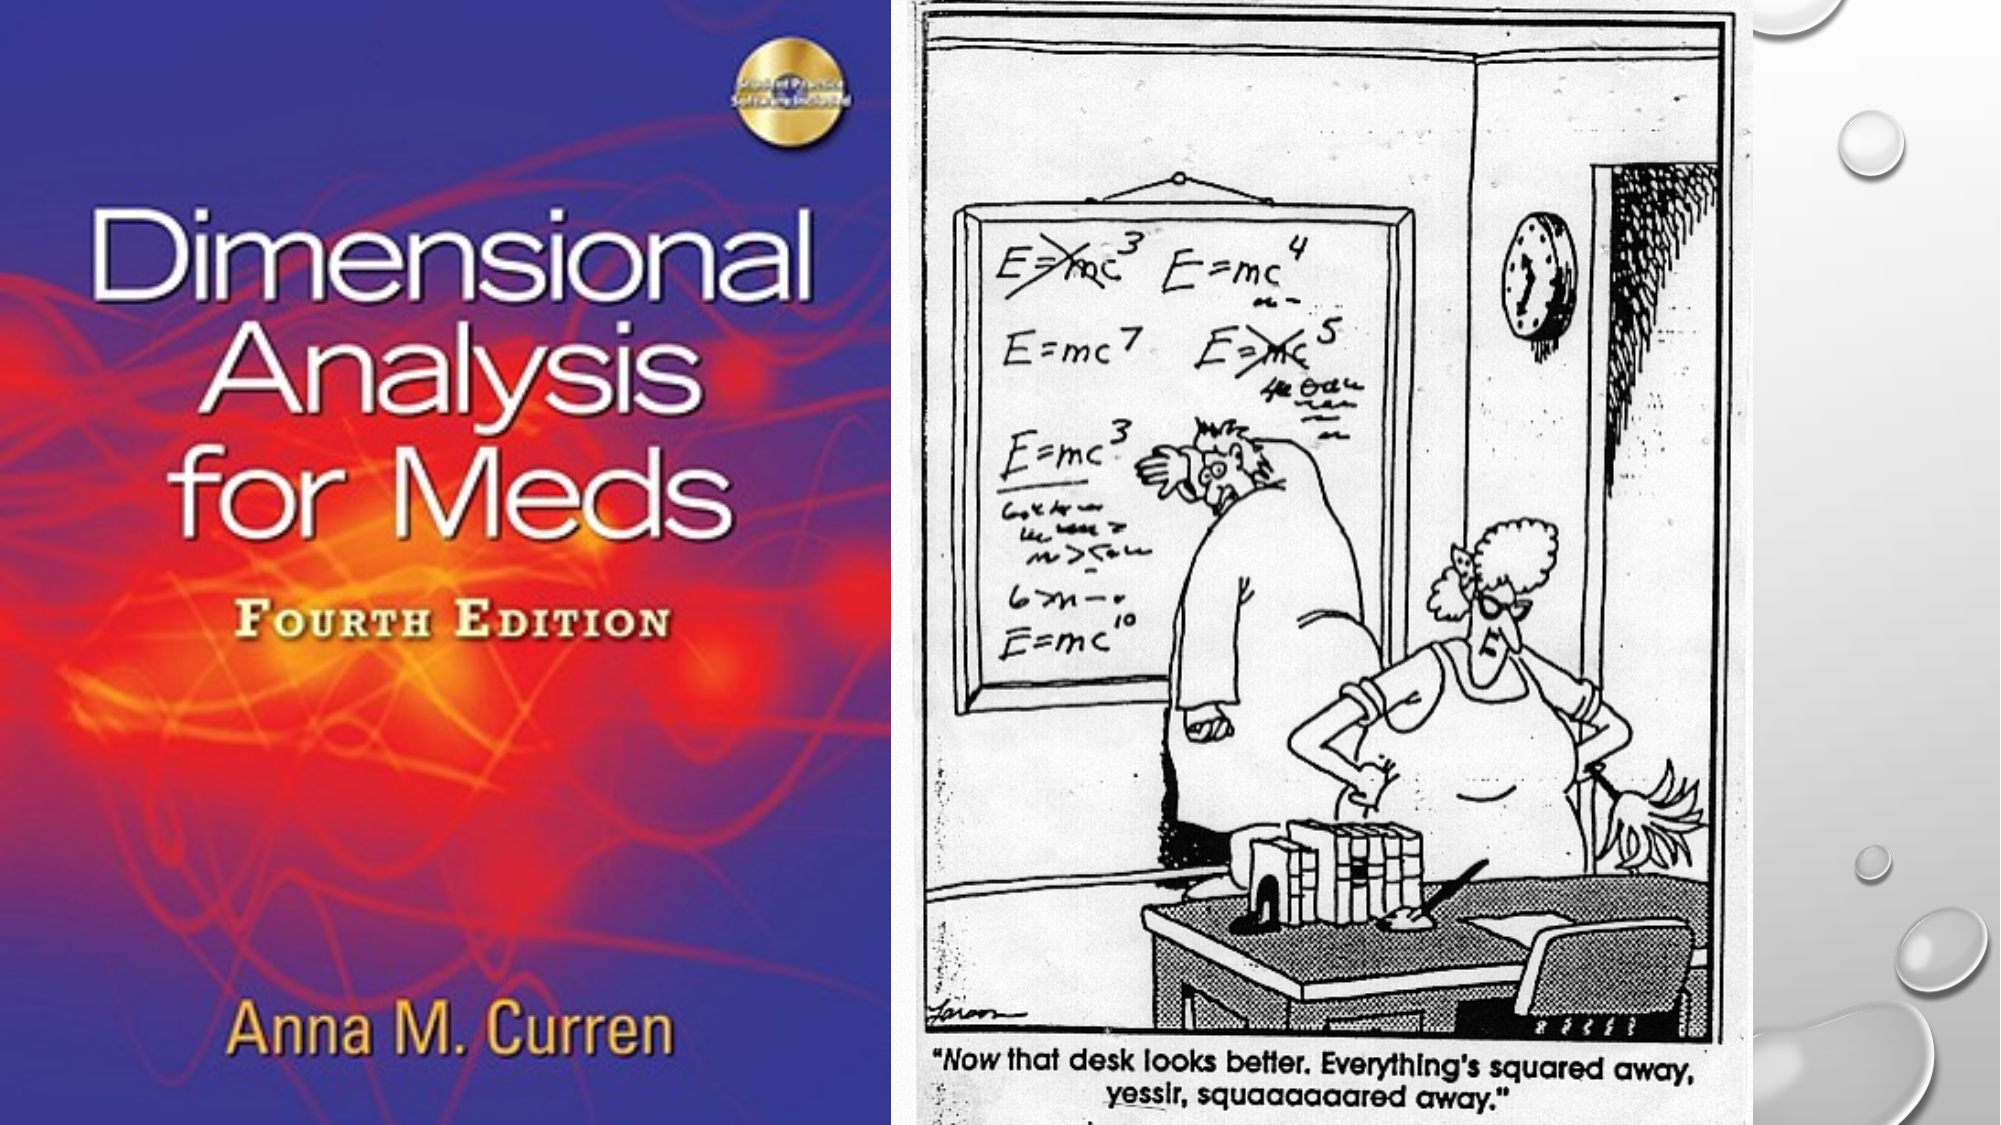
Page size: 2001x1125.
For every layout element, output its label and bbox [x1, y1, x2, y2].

picture [891, 0, 2000, 1125]
list [0, 0, 885, 1125]
